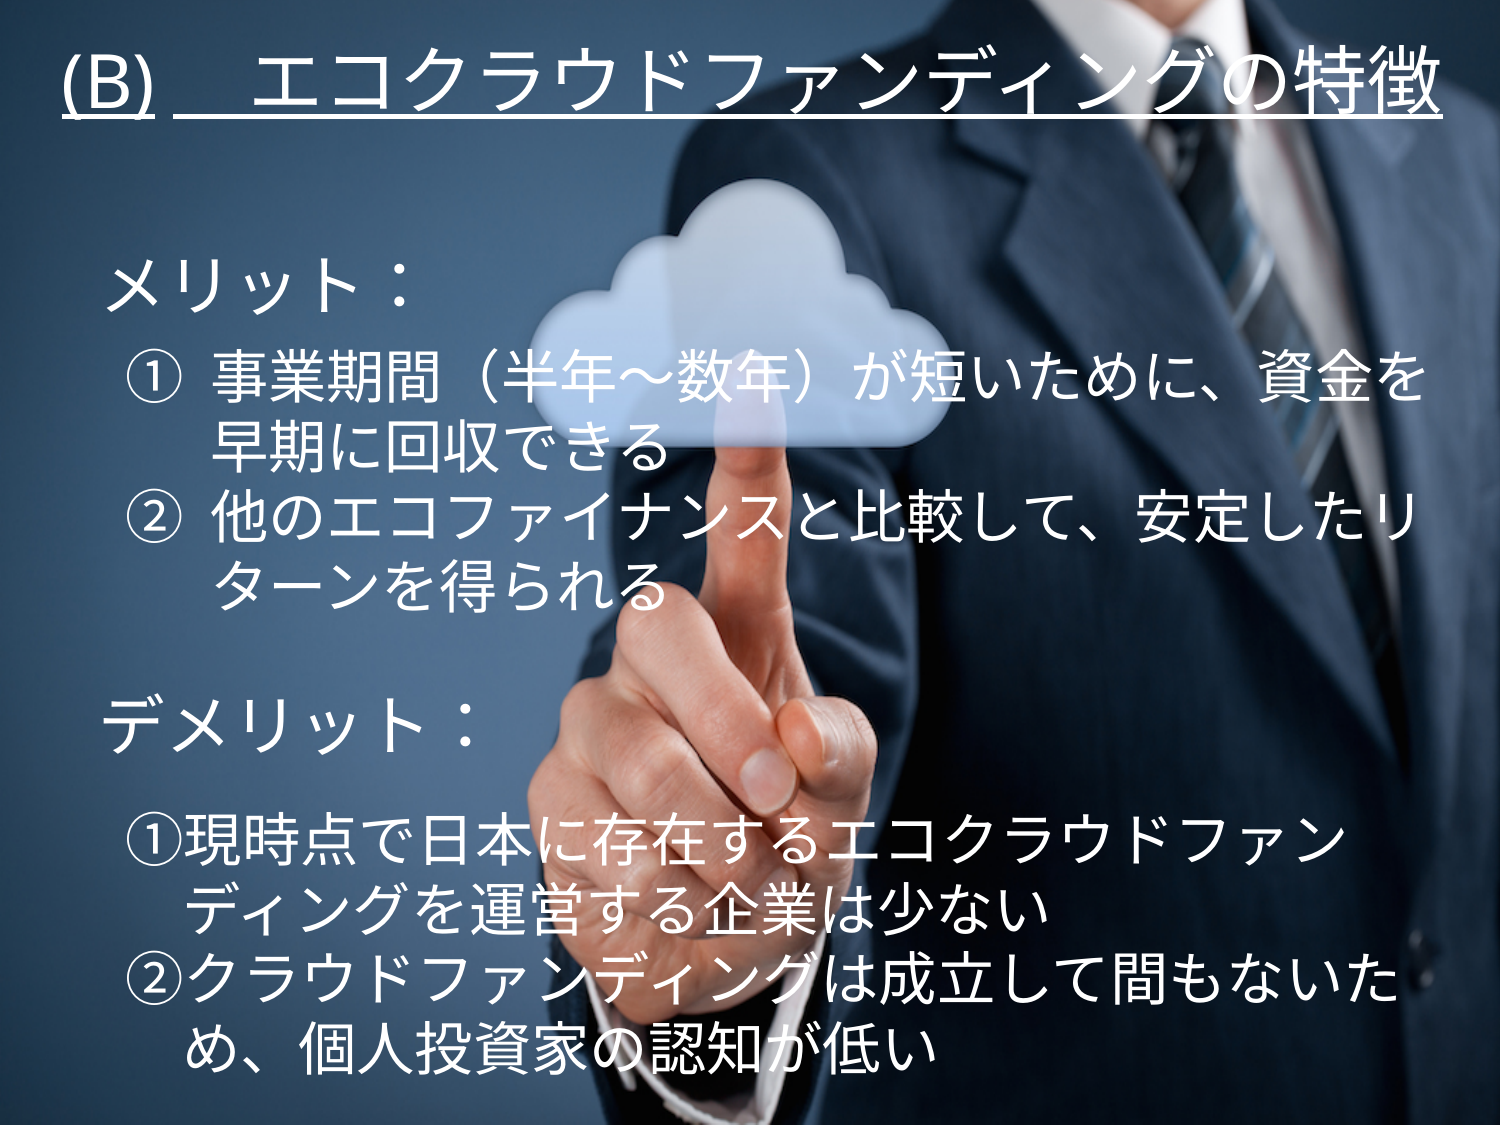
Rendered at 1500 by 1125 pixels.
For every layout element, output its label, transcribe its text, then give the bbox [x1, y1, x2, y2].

text_box メリット： [85, 236, 449, 332]
text_box 事業期間（半年〜数年）が短いために、資金を早期に回収できる 他のエコファイナンスと比較して、安定したリターンを得られる [110, 332, 1480, 673]
text_box (B) エコクラウドファンディングの特徴 [46, 25, 1458, 131]
text_box 現時点で日本に存在するエコクラウドファンディングを運営する企業は少ない クラウドファンディングは成立して間もないため、個人投資家の認知が低い [110, 795, 1456, 1125]
text_box [524, 523, 975, 585]
text_box デメリット： [83, 676, 514, 771]
picture [0, 0, 1500, 1125]
